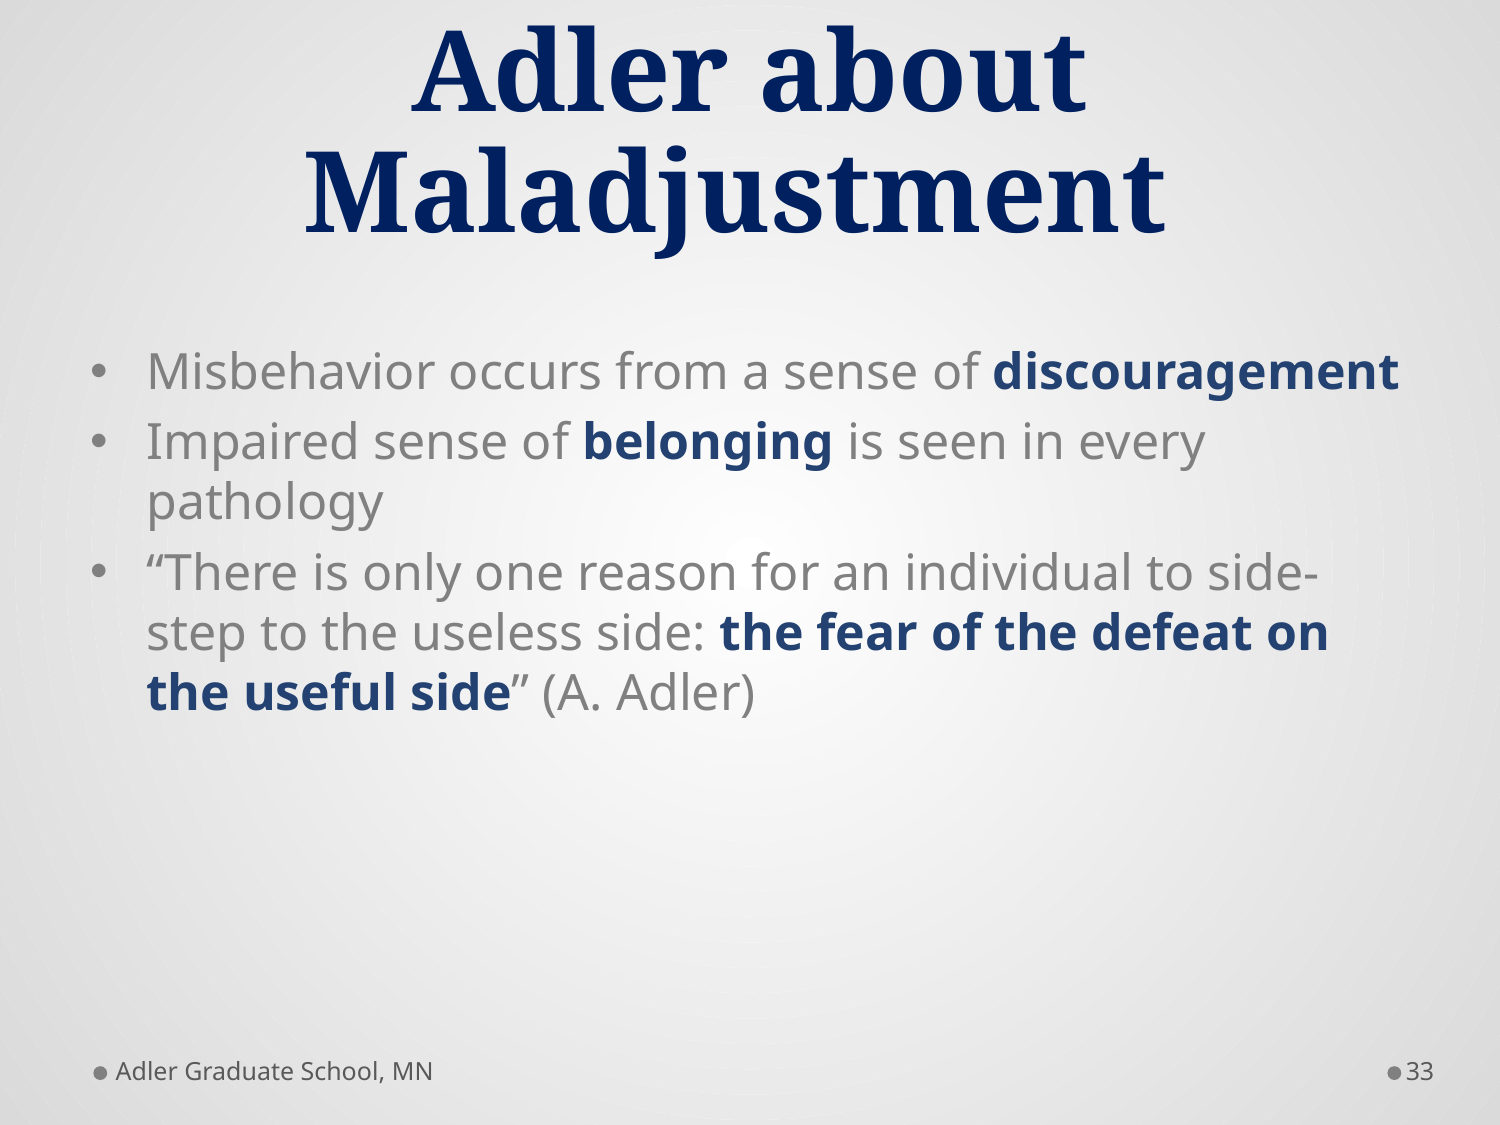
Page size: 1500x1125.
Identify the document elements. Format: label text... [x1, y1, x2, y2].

slide_number 33 [1401, 1042, 1494, 1103]
list Misbehavior occurs from a sense of discouragement Impaired sense of belonging is seen in every pathology “There is only one reason for an individual to side-step to the useless side: the fear of the defeat on the useful side” (A. Adler) [75, 262, 1425, 1005]
title Adler about Maladjustment [75, 0, 1425, 262]
footer Adler Graduate School, MN [108, 1042, 576, 1103]
